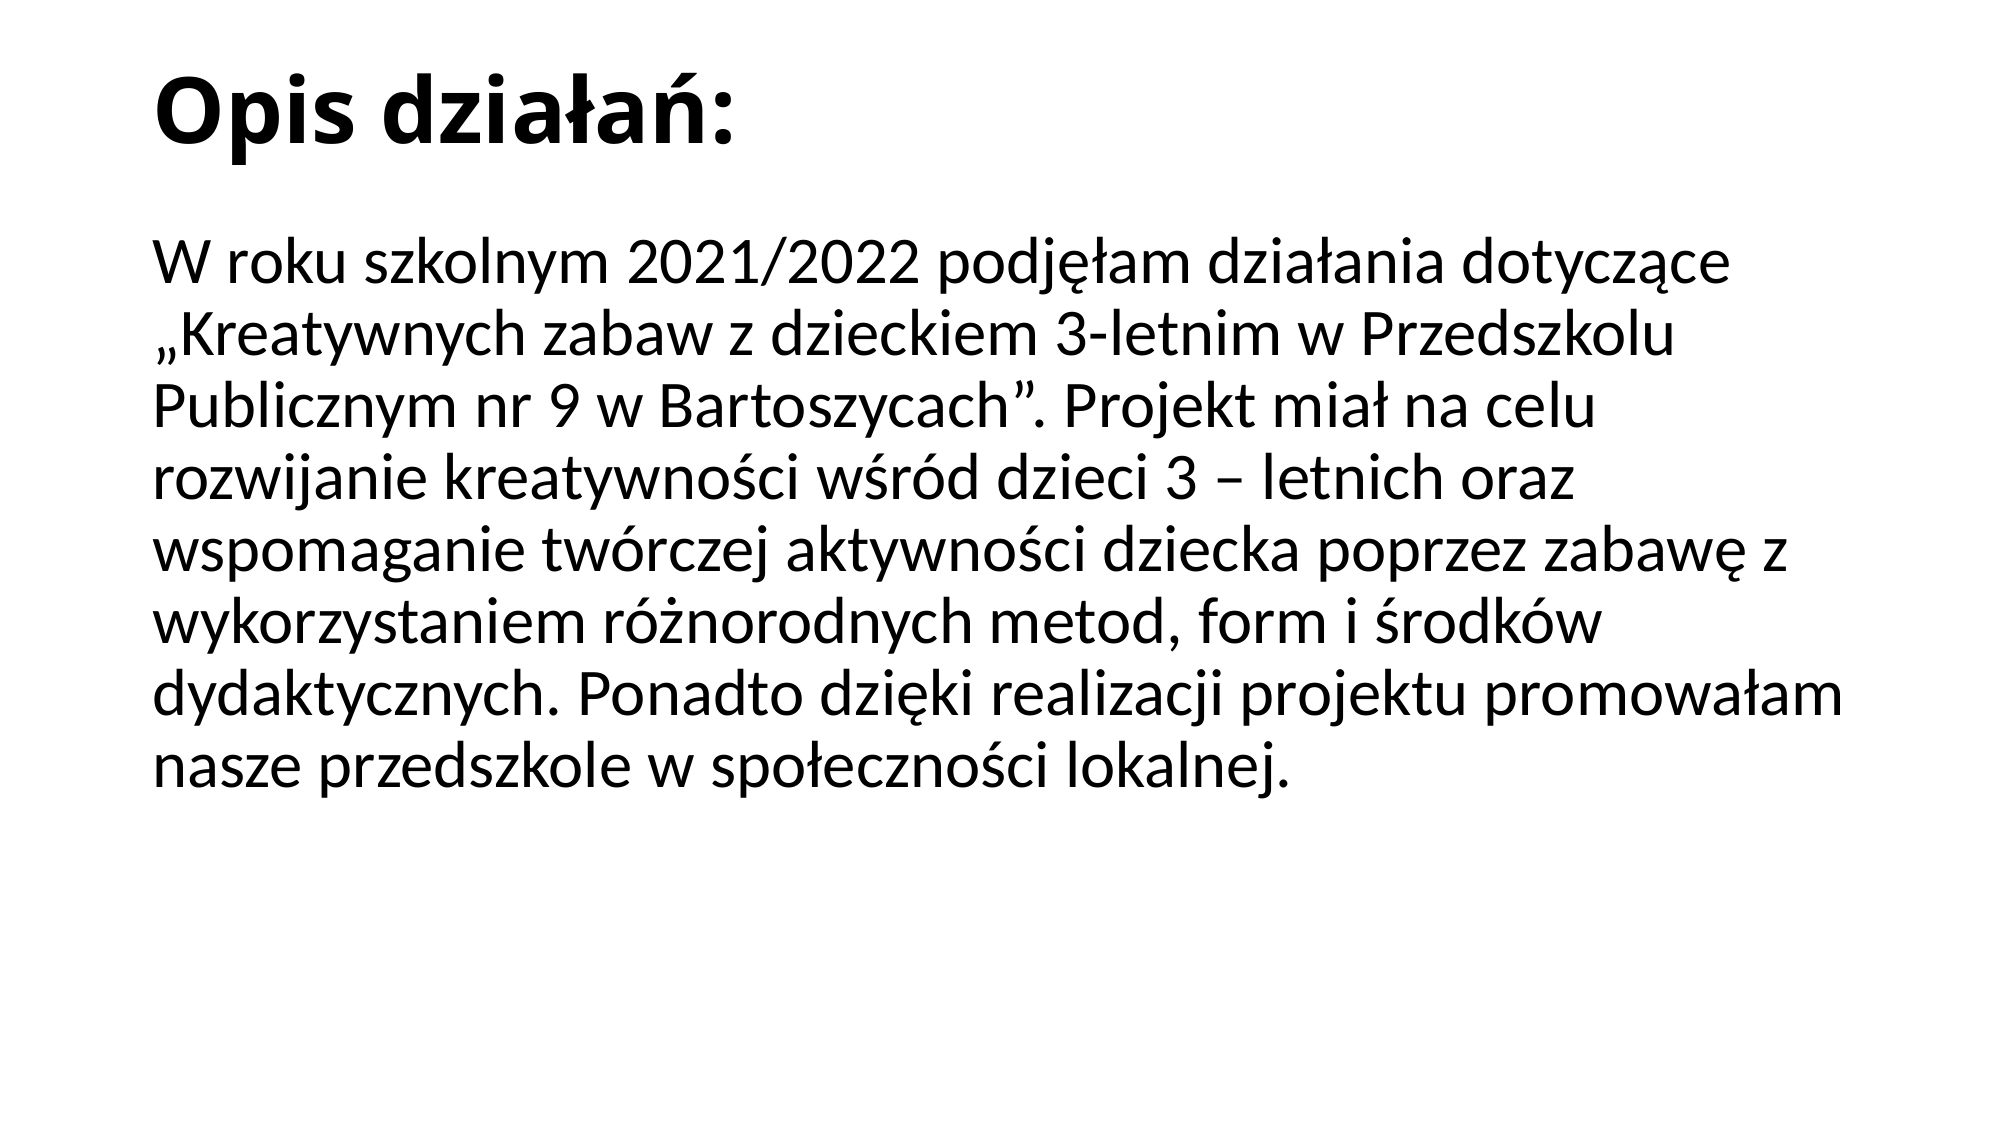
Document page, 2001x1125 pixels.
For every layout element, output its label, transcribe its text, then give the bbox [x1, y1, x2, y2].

list W roku szkolnym 2021/2022 podjęłam działania dotyczące „Kreatywnych zabaw z dzieckiem 3-letnim w Przedszkolu Publicznym nr 9 w Bartoszycach”. Projekt miał na celu rozwijanie kreatywności wśród dzieci 3 – letnich oraz wspomaganie twórczej aktywności dziecka poprzez zabawę z wykorzystaniem różnorodnych metod, form i środków dydaktycznych. Ponadto dzięki realizacji projektu promowałam nasze przedszkole w społeczności lokalnej. [137, 218, 1863, 862]
title Opis działań: [137, 59, 1863, 218]
